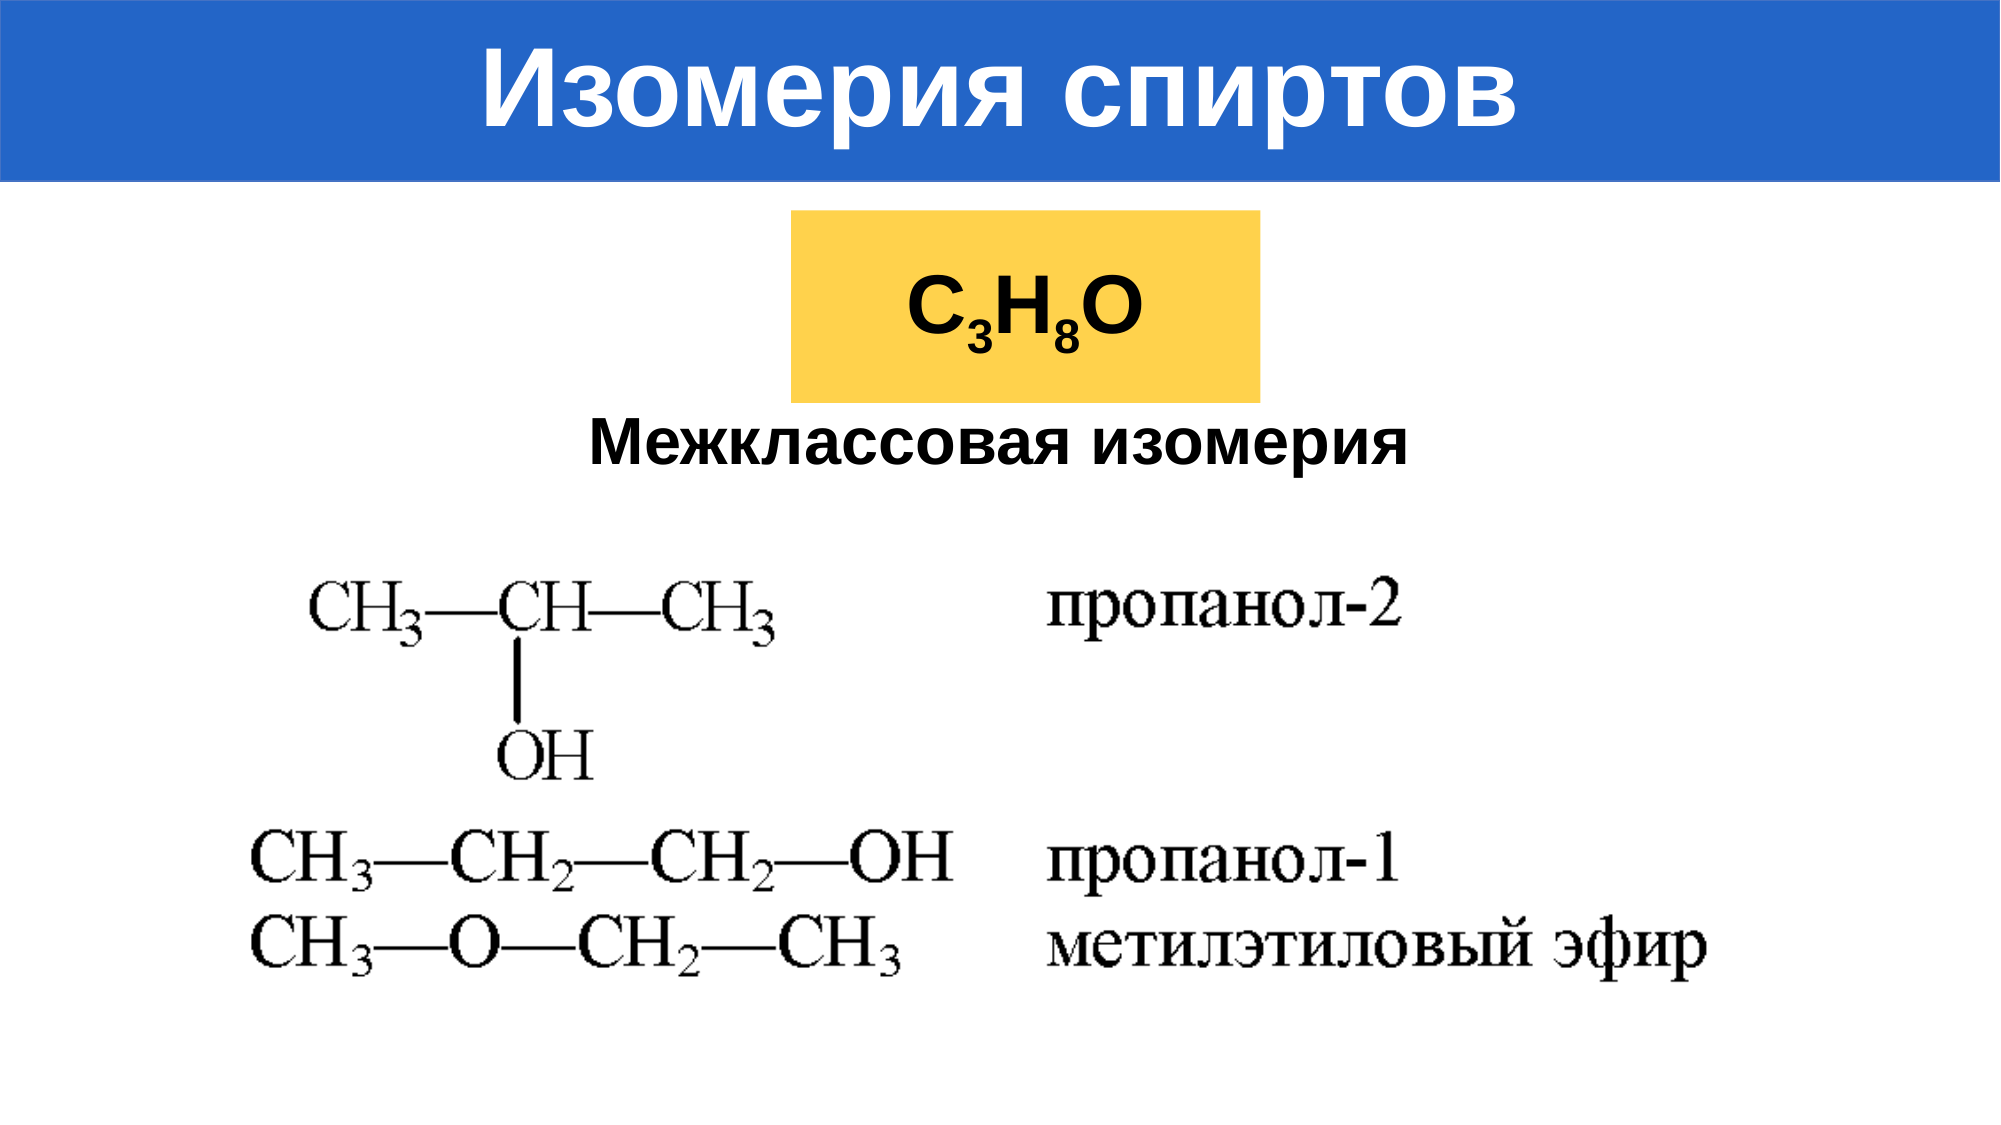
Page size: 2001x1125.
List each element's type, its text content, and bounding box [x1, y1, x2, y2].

text_box Изомерия спиртов [0, 0, 2000, 181]
text_box Межклассовая изомерия [573, 390, 1426, 486]
text_box С3Н8О [791, 210, 1261, 390]
picture [249, 562, 1868, 991]
